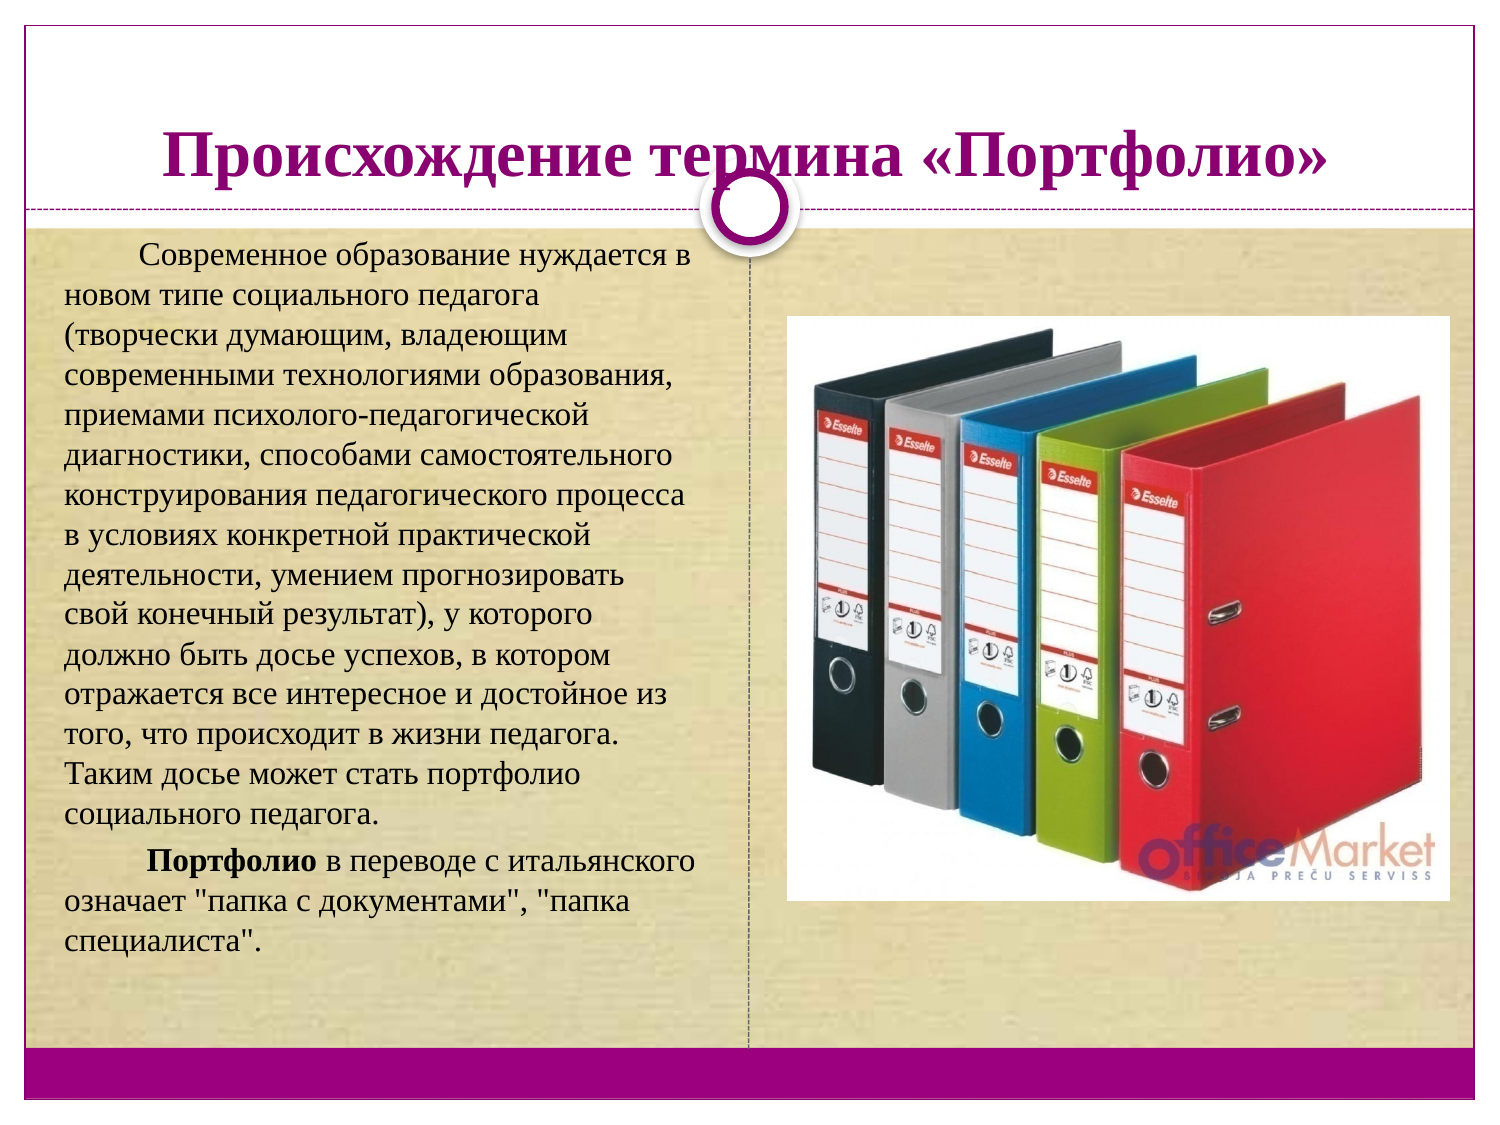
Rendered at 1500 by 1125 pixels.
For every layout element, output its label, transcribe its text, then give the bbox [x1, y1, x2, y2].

title Происхождение термина «Портфолио» [46, 0, 1447, 198]
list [787, 316, 1451, 902]
picture [26, 229, 1473, 1047]
list Современное образование нуждается в новом типе социального педагога (творчески думающим, владеющим современными технологиями образования, приемами психолого-педагогической диагностики, способами самостоятельного конструирования педагогического процесса в условиях конкретной практической деятельности, умением прогнозировать свой конечный результат), у которого должно быть досье успехов, в котором отражается все интересное и достойное из того, что происходит в жизни педагога. Таким досье может стать портфолио социального педагога. Портфолио в переводе с итальянского означает "папка с документами", "папка специалиста". [49, 224, 712, 993]
